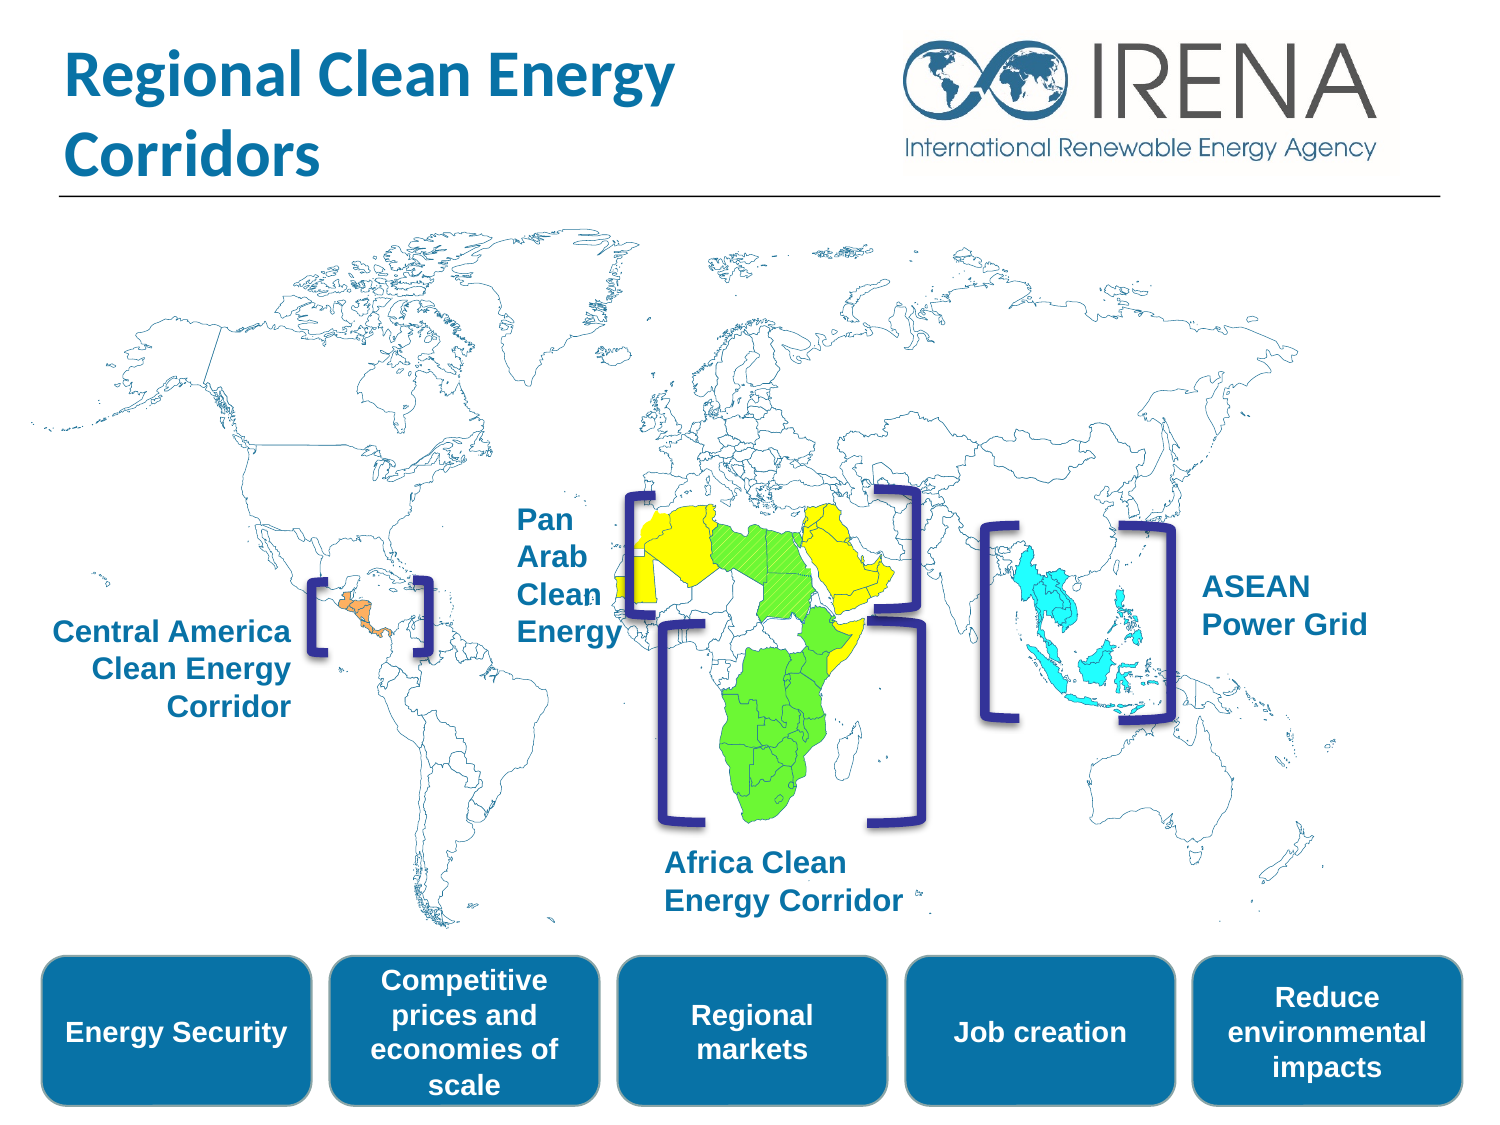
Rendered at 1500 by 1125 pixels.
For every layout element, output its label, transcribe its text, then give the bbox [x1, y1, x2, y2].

text_box Competitive prices and economies of scale [328, 954, 601, 1107]
text_box Job creation [904, 954, 1177, 1107]
text_box Regional markets [616, 954, 889, 1107]
text_box Energy Security [40, 954, 313, 1107]
picture [903, 150, 1400, 176]
title Regional Clean Energy Corridors [64, 69, 1435, 150]
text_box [0, 228, 1425, 929]
text_box Reduce environmental impacts [1191, 954, 1464, 1107]
picture [903, 30, 1400, 69]
